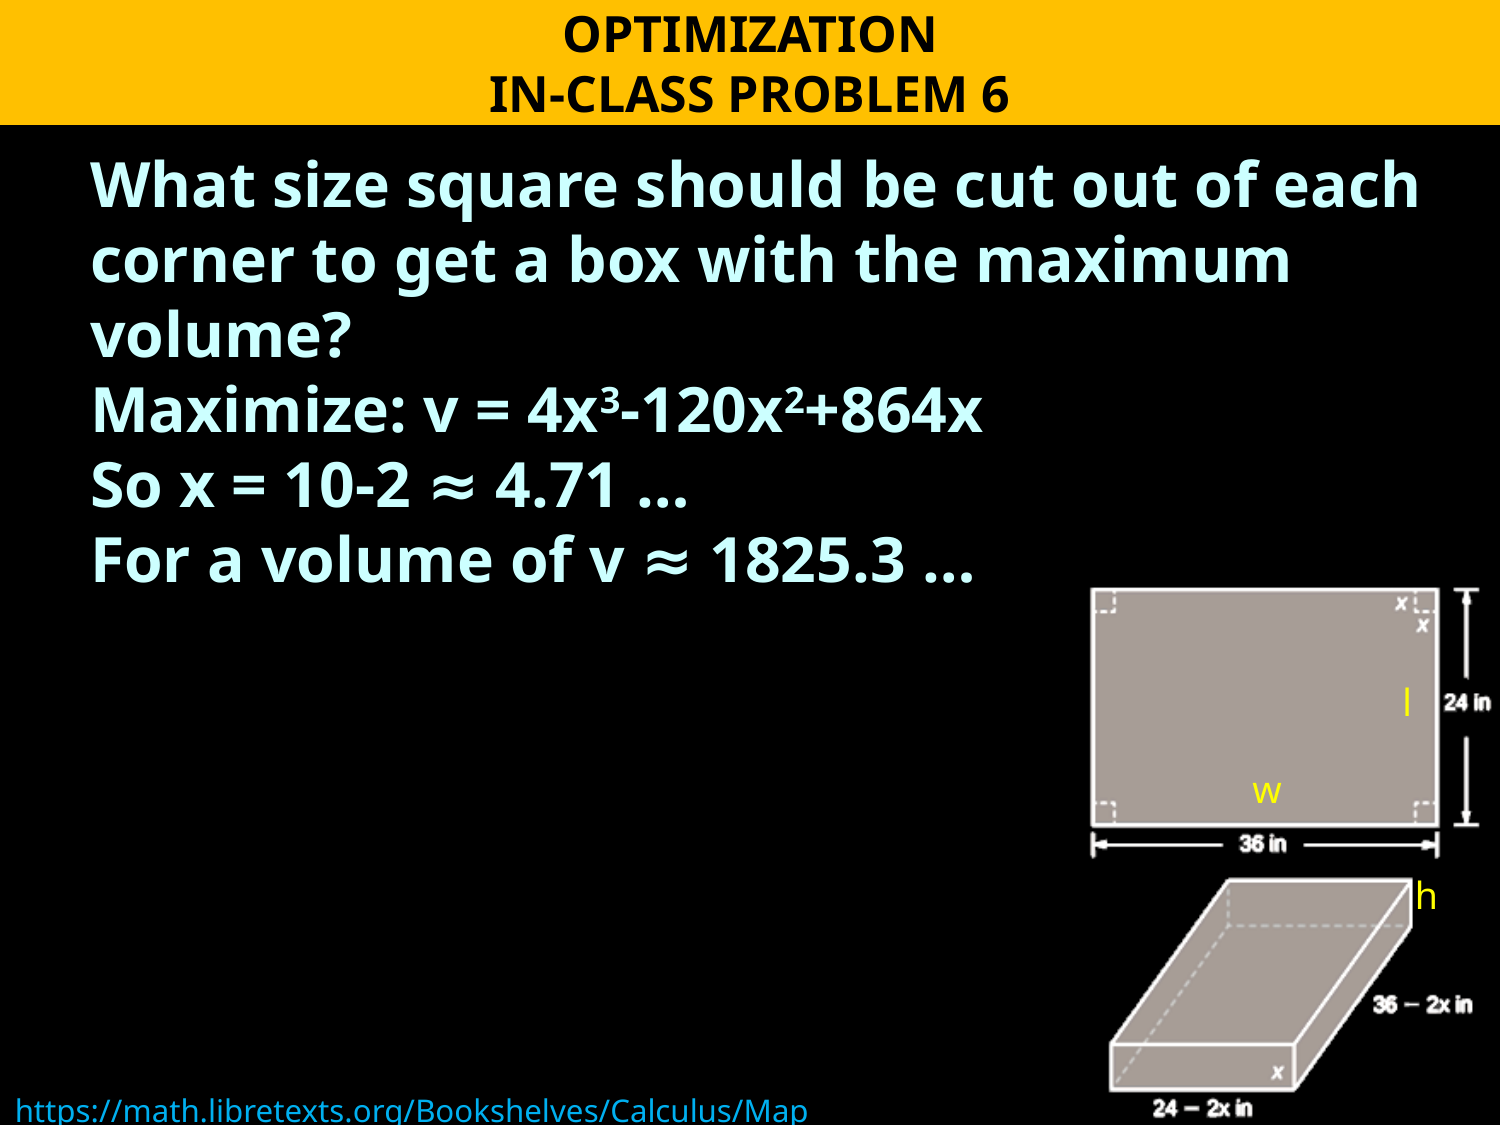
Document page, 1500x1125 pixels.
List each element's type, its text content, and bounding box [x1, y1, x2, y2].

text_box https://math.libretexts.org/Bookshelves/Calculus/Map%3A_Calculus__Early_Transcendentals_(Stewart)/04%3A_Applications_of_Differentiation/4.07%3A_Optimization_Problems [0, 1084, 1077, 1125]
text_box OPTIMIZATION IN-CLASS PROBLEM 6 [0, 0, 1500, 125]
picture [1082, 571, 1500, 1125]
